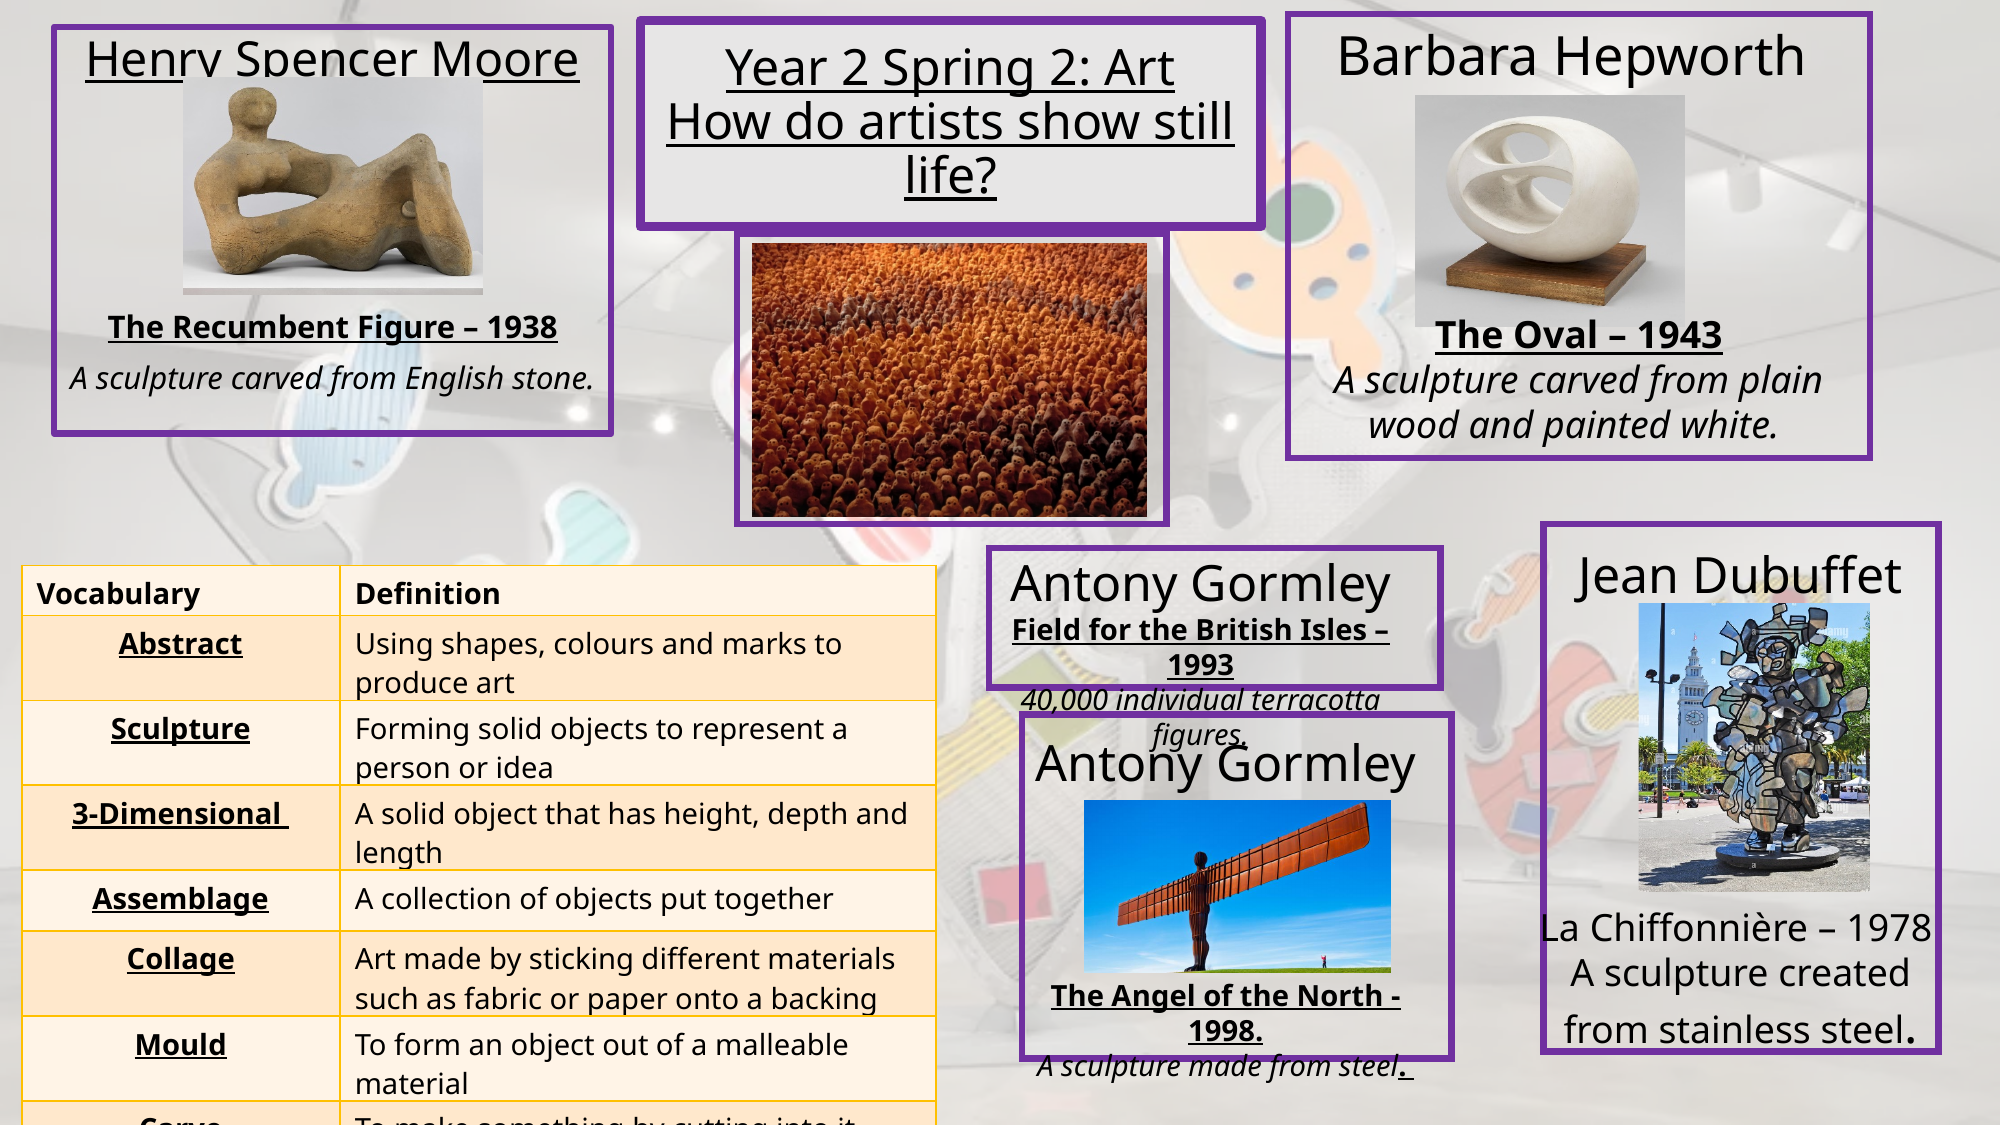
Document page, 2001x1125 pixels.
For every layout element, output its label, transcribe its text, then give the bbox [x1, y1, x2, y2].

table_cell Sculpture [23, 701, 339, 784]
table_cell Collage [23, 932, 339, 1015]
table_cell Art made by sticking different materials such as fabric or paper onto a backing [341, 932, 935, 1015]
table_cell A collection of objects put together [341, 871, 935, 930]
text_box Jean Dubuffet La Chiffonnière – 1978 A sculpture created from stainless steel. [1515, 536, 1967, 1125]
text_box Barbara Hepworth The Oval – 1943 A sculpture carved from plain wood and painted white. [1298, 14, 1860, 454]
text_box [975, 537, 1025, 544]
table_cell To make something by cutting into it [341, 1102, 935, 1125]
table_cell Mould [23, 1017, 339, 1100]
table_cell To form an object out of a malleable material [341, 1017, 935, 1100]
picture [1415, 95, 1685, 328]
table_cell Forming solid objects to represent a person or idea [341, 701, 935, 784]
table_cell Assemblage [23, 871, 339, 930]
text_box Antony Gormley Field for the British Isles – 1993 40,000 individual terracotta figures. [974, 544, 1427, 759]
text_box [1427, 713, 1452, 724]
table_cell A solid object that has height, depth and length [341, 786, 935, 869]
table_cell Carve [23, 1102, 339, 1125]
picture [752, 243, 1147, 517]
text_box [1287, 13, 1871, 459]
table_cell 3-Dimensional [23, 786, 339, 869]
text_box Henry Spencer Moore The Recumbent Figure – 1938 A sculpture carved from English stone. [54, 26, 612, 434]
table_cell Abstract [23, 616, 339, 700]
text_box [1427, 547, 1442, 689]
text_box Antony Gormley The Angel of the North - 1998. A sculpture made from steel. [999, 724, 1452, 1090]
text_box [1543, 523, 1940, 536]
text_box [736, 232, 1167, 525]
text_box Year 2 Spring 2: Art How do artists show still life? [640, 20, 1262, 227]
picture [1638, 603, 1871, 891]
table_header Definition [341, 566, 935, 615]
table_cell Using shapes, colours and marks to produce art [341, 616, 935, 700]
picture [183, 77, 483, 295]
picture [1084, 800, 1391, 973]
table_header Vocabulary [23, 566, 339, 615]
